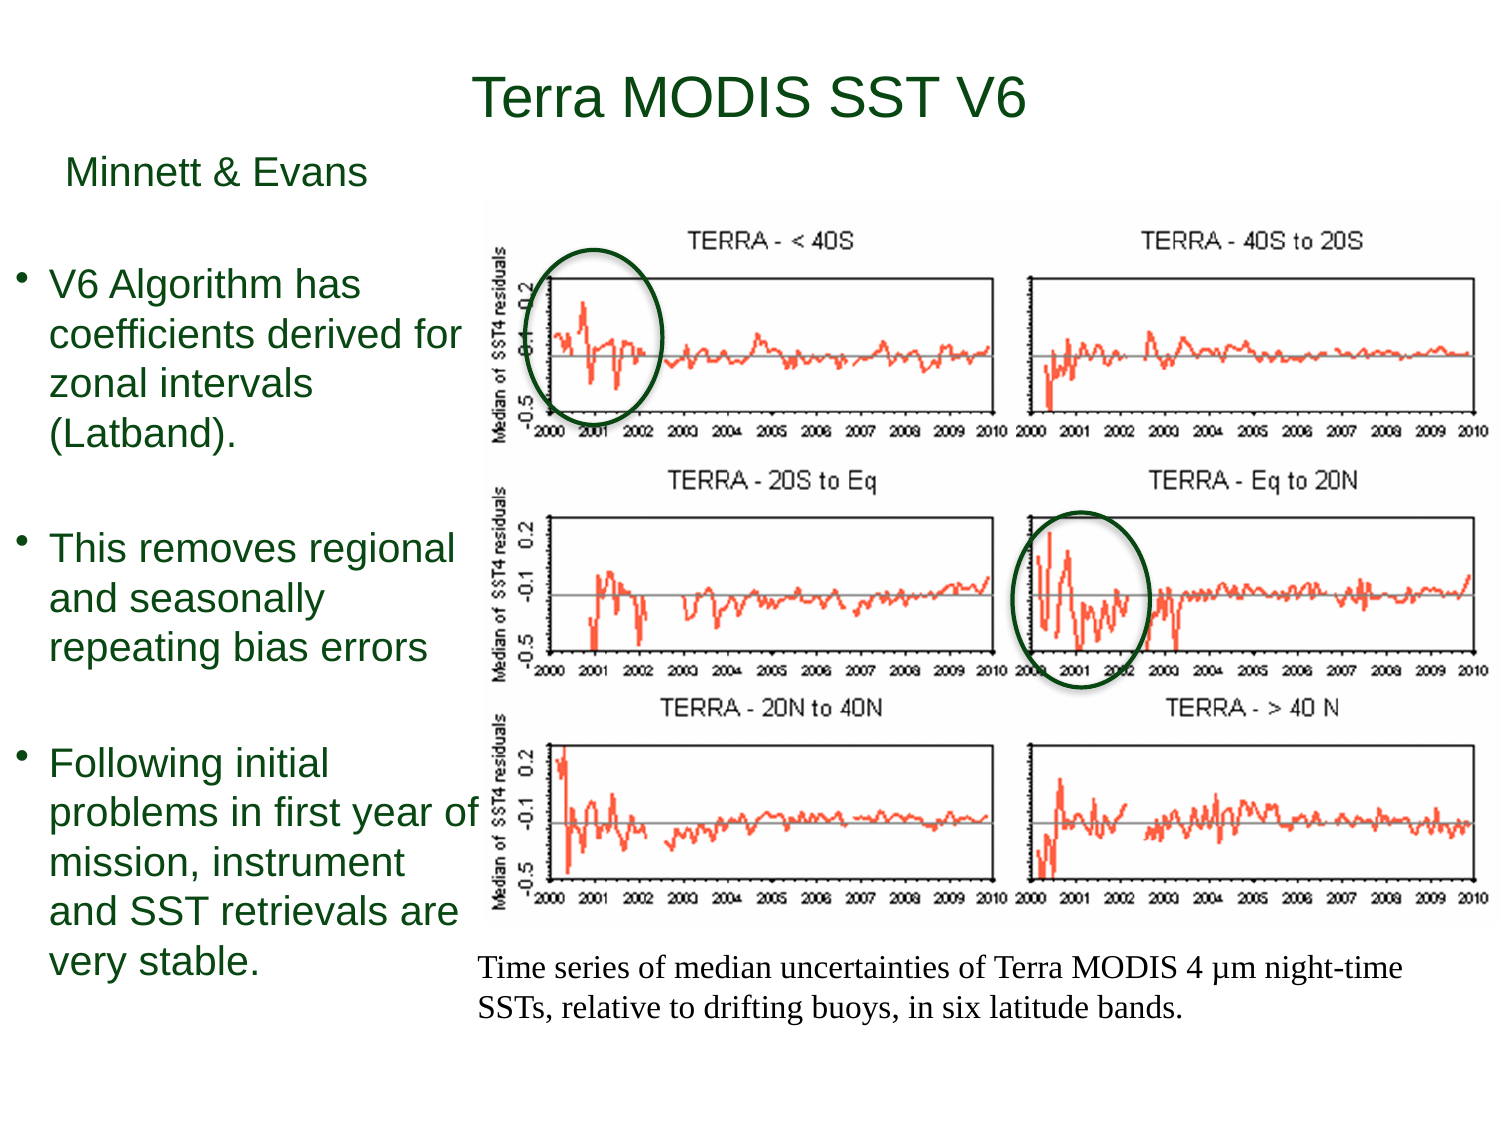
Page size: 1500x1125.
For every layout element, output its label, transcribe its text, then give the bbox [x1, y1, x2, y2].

list V6 Algorithm has coefficients derived for zonal intervals (Latband). This removes regional and seasonally repeating bias errors Following initial problems in first year of mission, instrument and SST retrievals are very stable. [0, 249, 501, 993]
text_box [524, 249, 1151, 688]
text_box Time series of median uncertainties of Terra MODIS 4 µm night-time SSTs, relative to drifting buoys, in six latitude bands. [462, 937, 1475, 1032]
text_box Minnett & Evans [49, 137, 438, 203]
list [482, 199, 1500, 926]
title Terra MODIS SST V6 [74, 0, 1426, 188]
